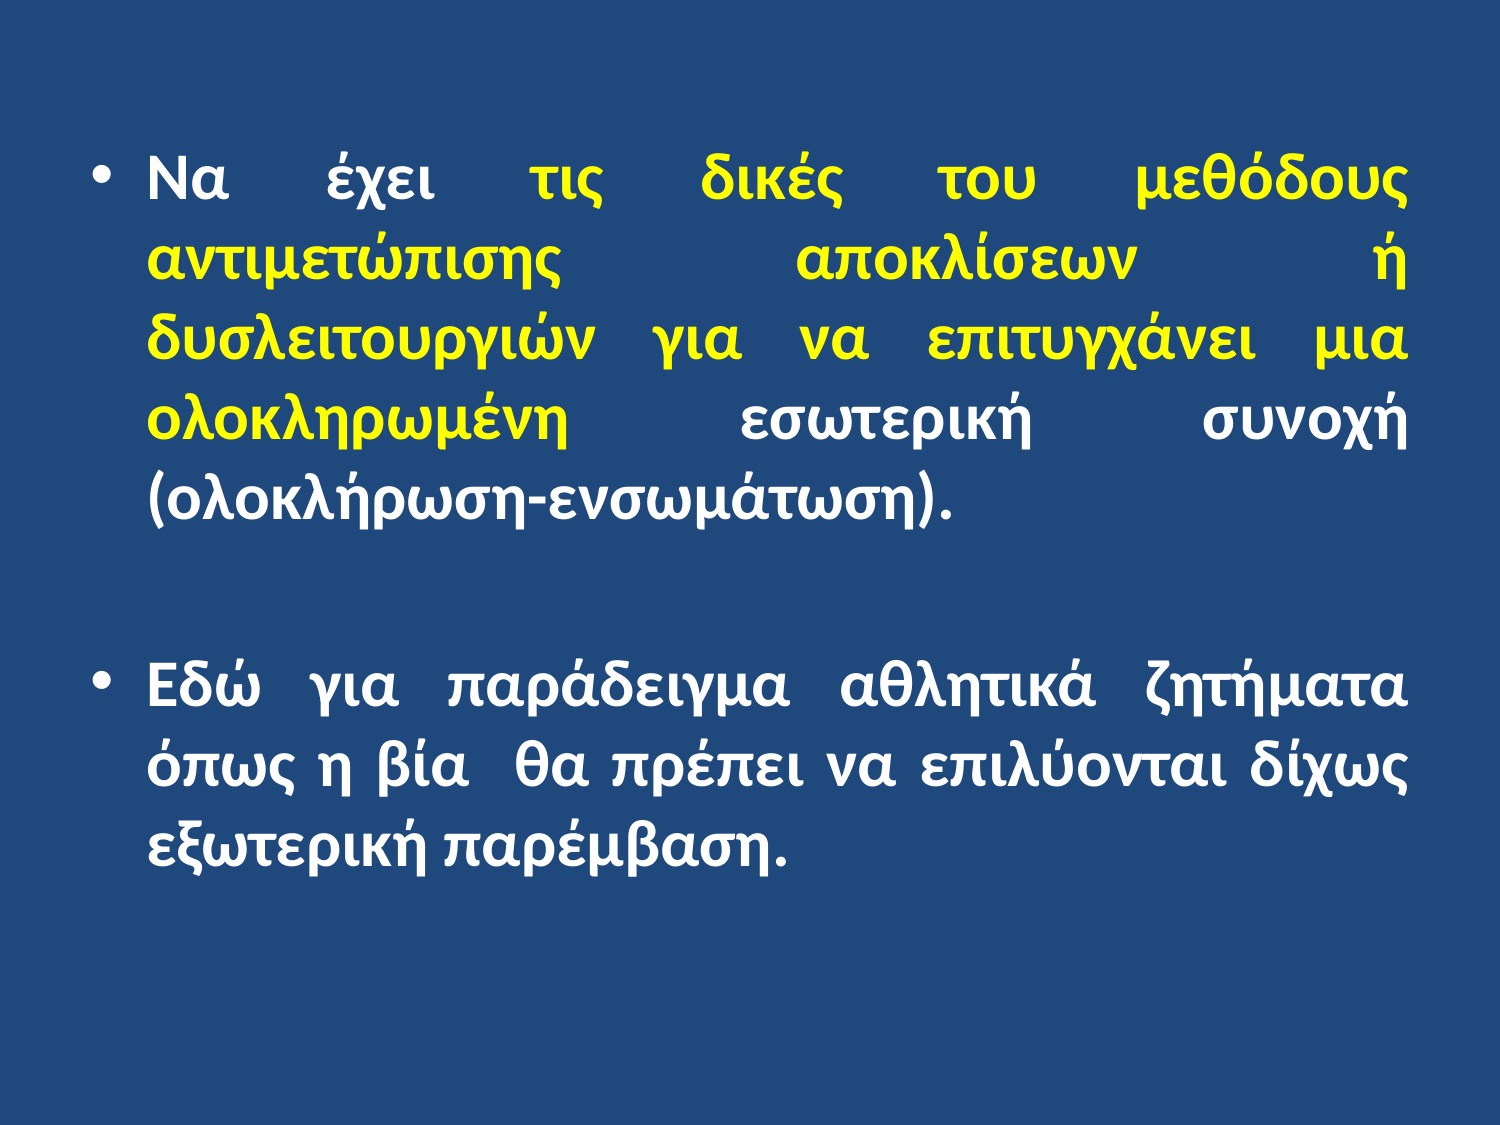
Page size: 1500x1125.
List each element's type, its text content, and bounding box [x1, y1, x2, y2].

list Να έχει τις δικές του μεθόδους αντιμετώπισης αποκλίσεων ή δυσλειτουργιών για να επιτυγχάνει μια ολοκληρωμένη εσωτερική συνοχή (ολοκλήρωση-ενσωμάτωση). Εδώ για παράδειγμα αθλητικά ζητήματα όπως η βία θα πρέπει να επιλύονται δίχως εξωτερική παρέμβαση. [75, 125, 1425, 1005]
